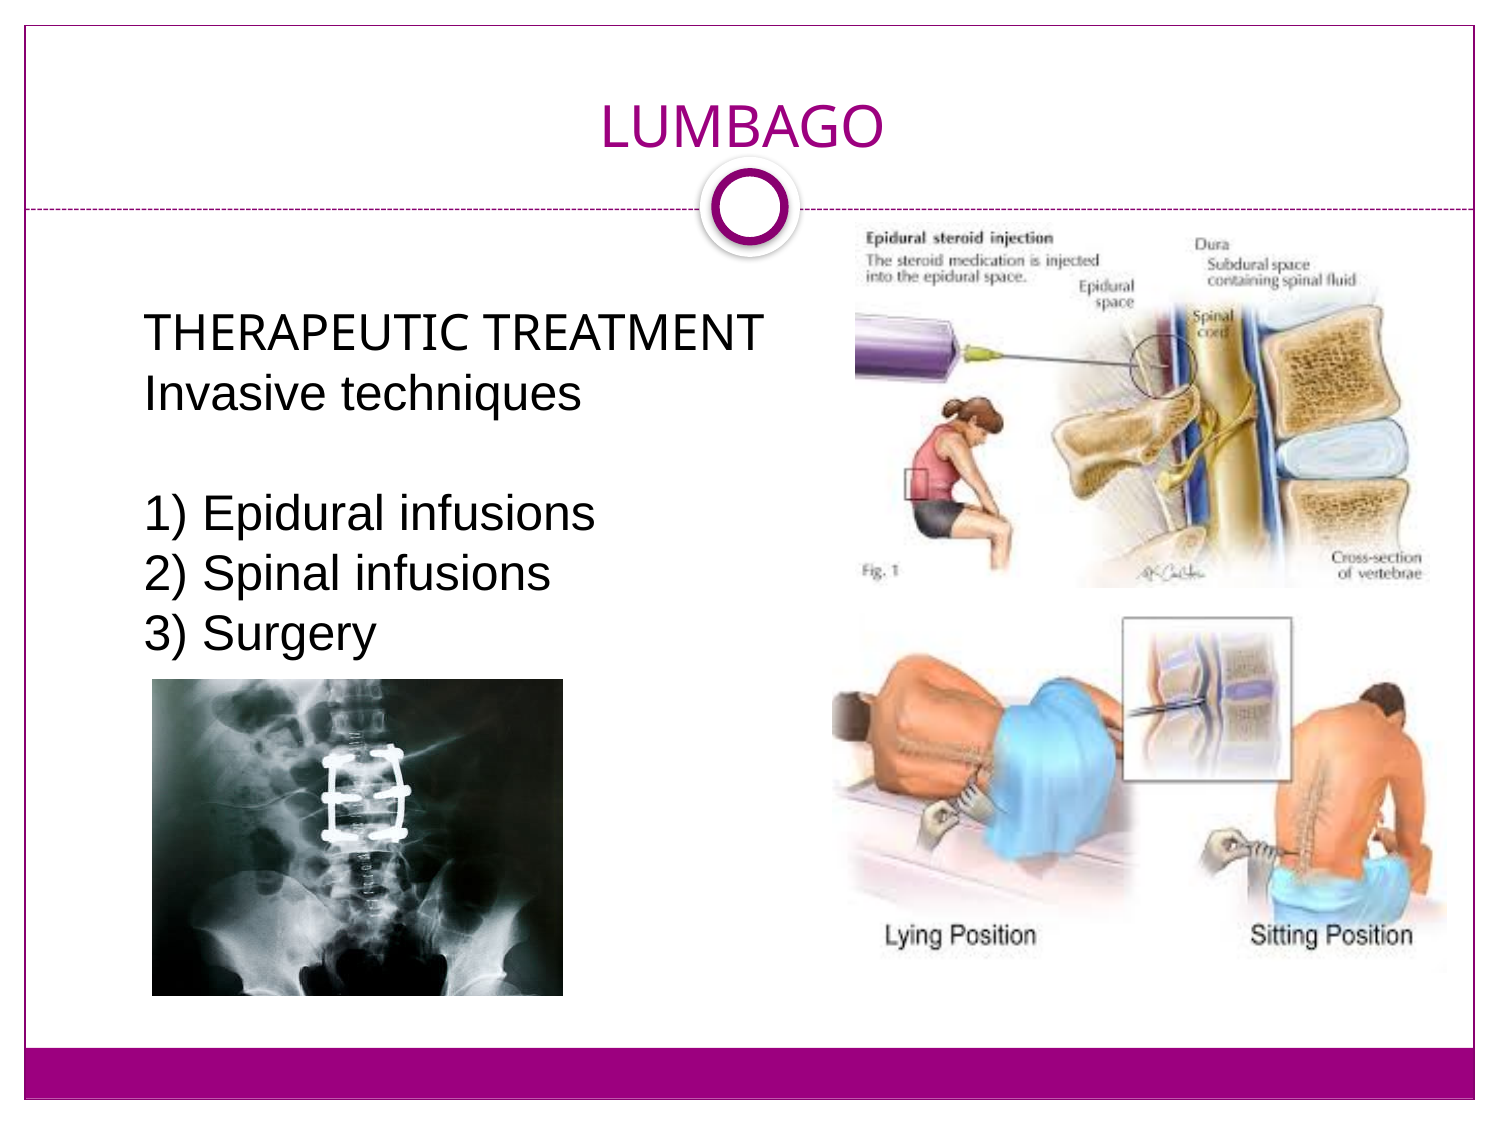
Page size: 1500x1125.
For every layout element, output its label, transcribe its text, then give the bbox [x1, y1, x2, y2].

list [152, 679, 563, 997]
title [70, 46, 1471, 172]
text_box THERAPEUTIC TREATMENT Invasive techniques 1) Epidural infusions 2) Spinal infusions 3) Surgery [128, 292, 853, 728]
picture [831, 597, 1447, 973]
picture [855, 222, 1430, 588]
text_box LUMBAGO [421, 82, 1125, 167]
